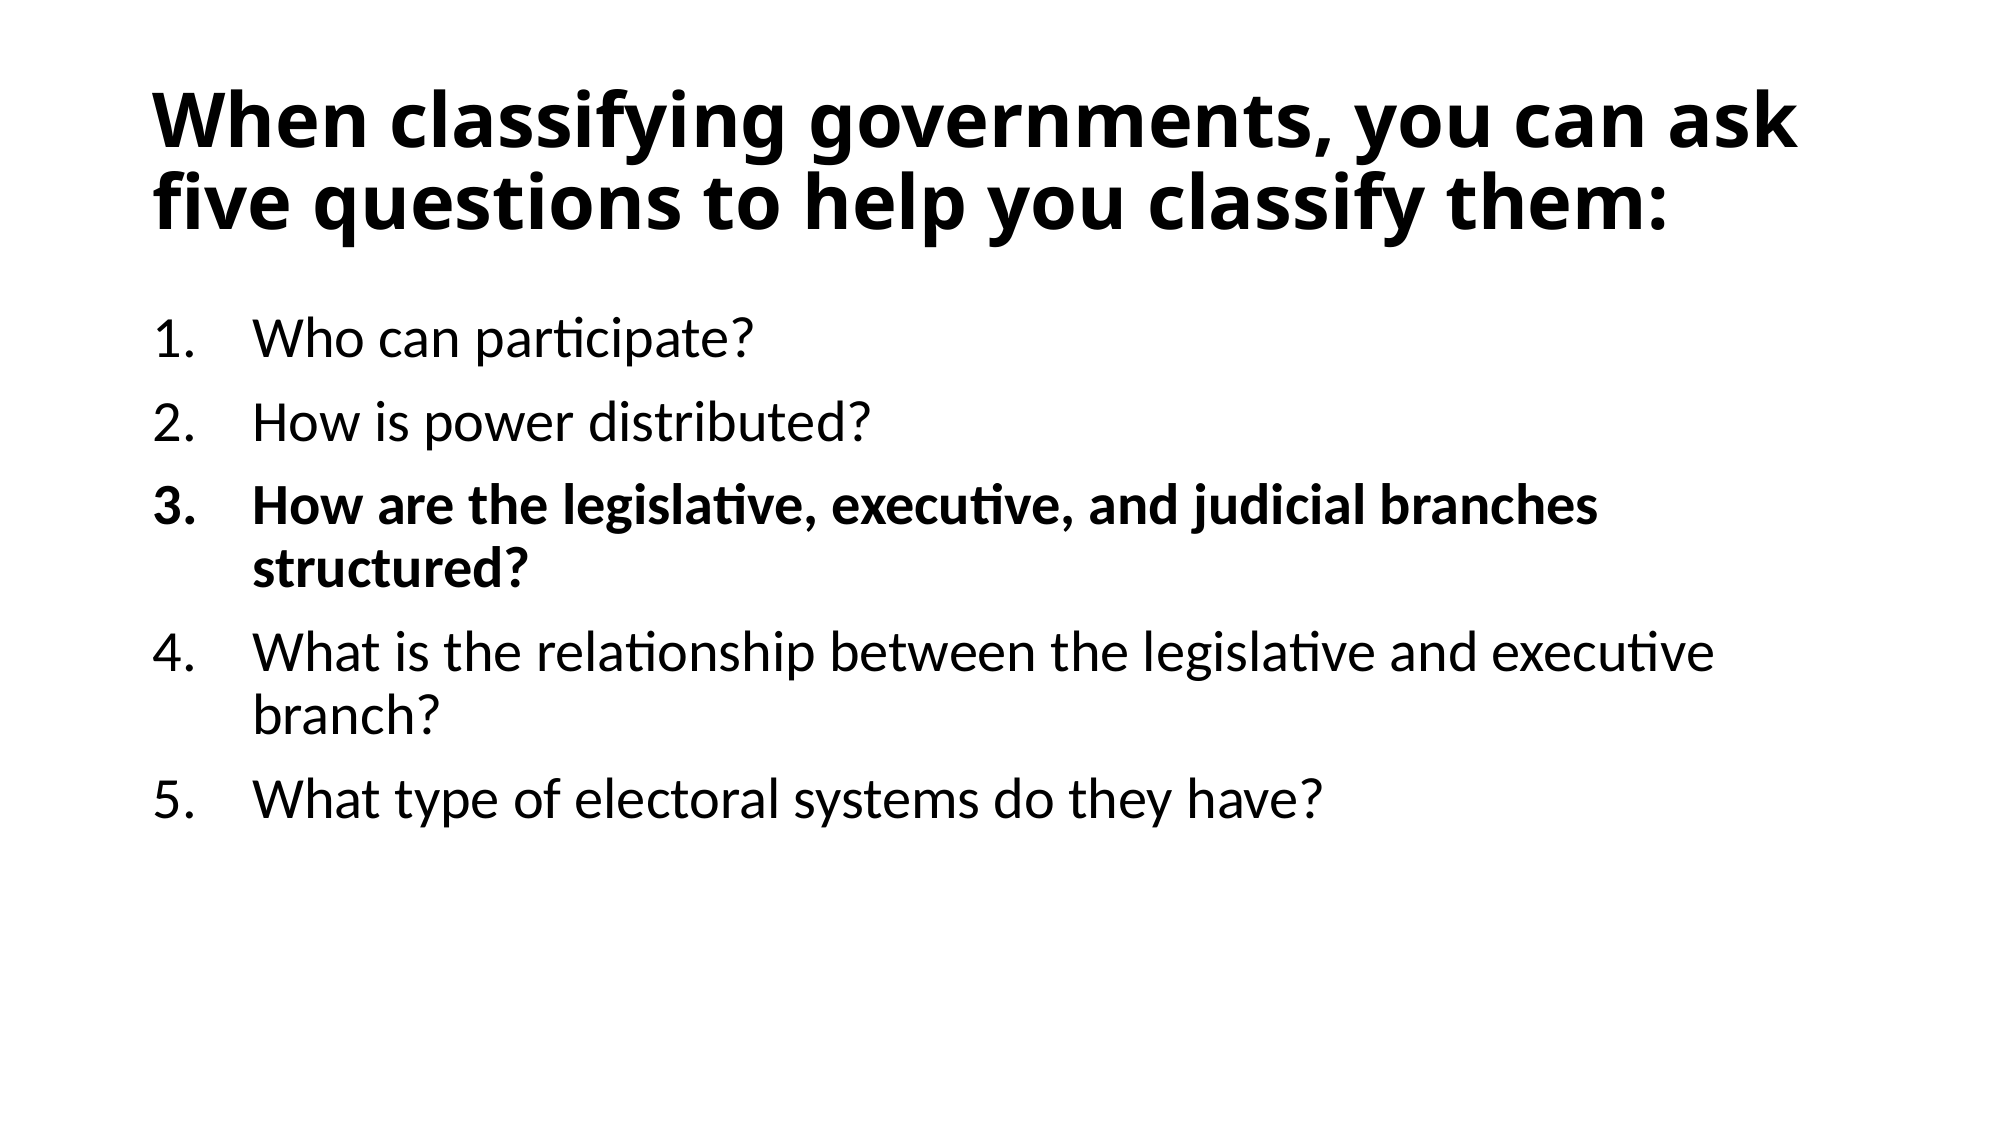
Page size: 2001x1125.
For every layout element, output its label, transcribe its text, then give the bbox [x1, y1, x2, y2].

list Who can participate? How is power distributed? How are the legislative, executive, and judicial branches structured? What is the relationship between the legislative and executive branch? What type of electoral systems do they have? [137, 299, 1863, 1014]
title When classifying governments, you can ask five questions to help you classify them: [137, 64, 1863, 264]
